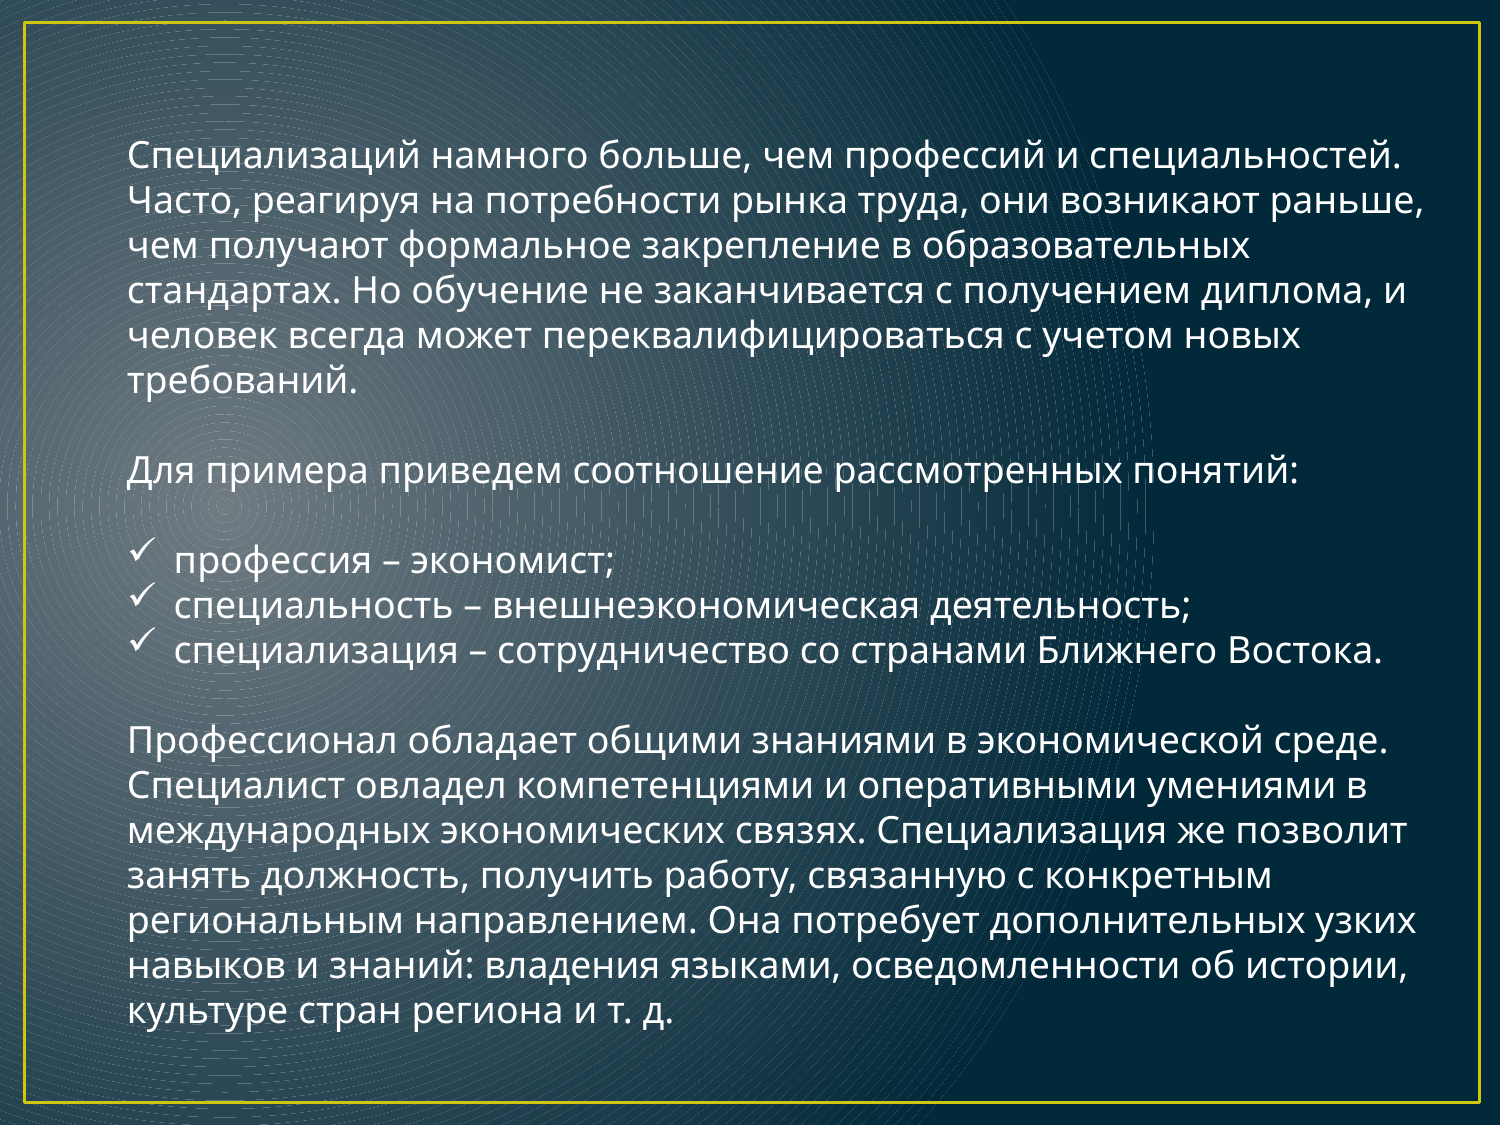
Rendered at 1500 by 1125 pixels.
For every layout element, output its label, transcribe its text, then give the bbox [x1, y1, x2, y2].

text_box Специализаций намного больше, чем профессий и специальностей. Часто, реагируя на потребности рынка труда, они возникают раньше, чем получают формальное закрепление в образовательных стандартах. Но обучение не заканчивается с получением диплома, и человек всегда может переквалифицироваться с учетом новых требований. Для примера приведем соотношение рассмотренных понятий: профессия – экономист; специальность – внешнеэкономическая деятельность; специализация – сотрудничество со странами Ближнего Востока. Профессионал обладает общими знаниями в экономической среде. Специалист овладел компетенциями и оперативными умениями в международных экономических связях. Специализация же позволит занять должность, получить работу, связанную с конкретным региональным направлением. Она потребует дополнительных узких навыков и знаний: владения языками, осведомленности об истории, культуре стран региона и т. д. [112, 123, 1447, 1125]
